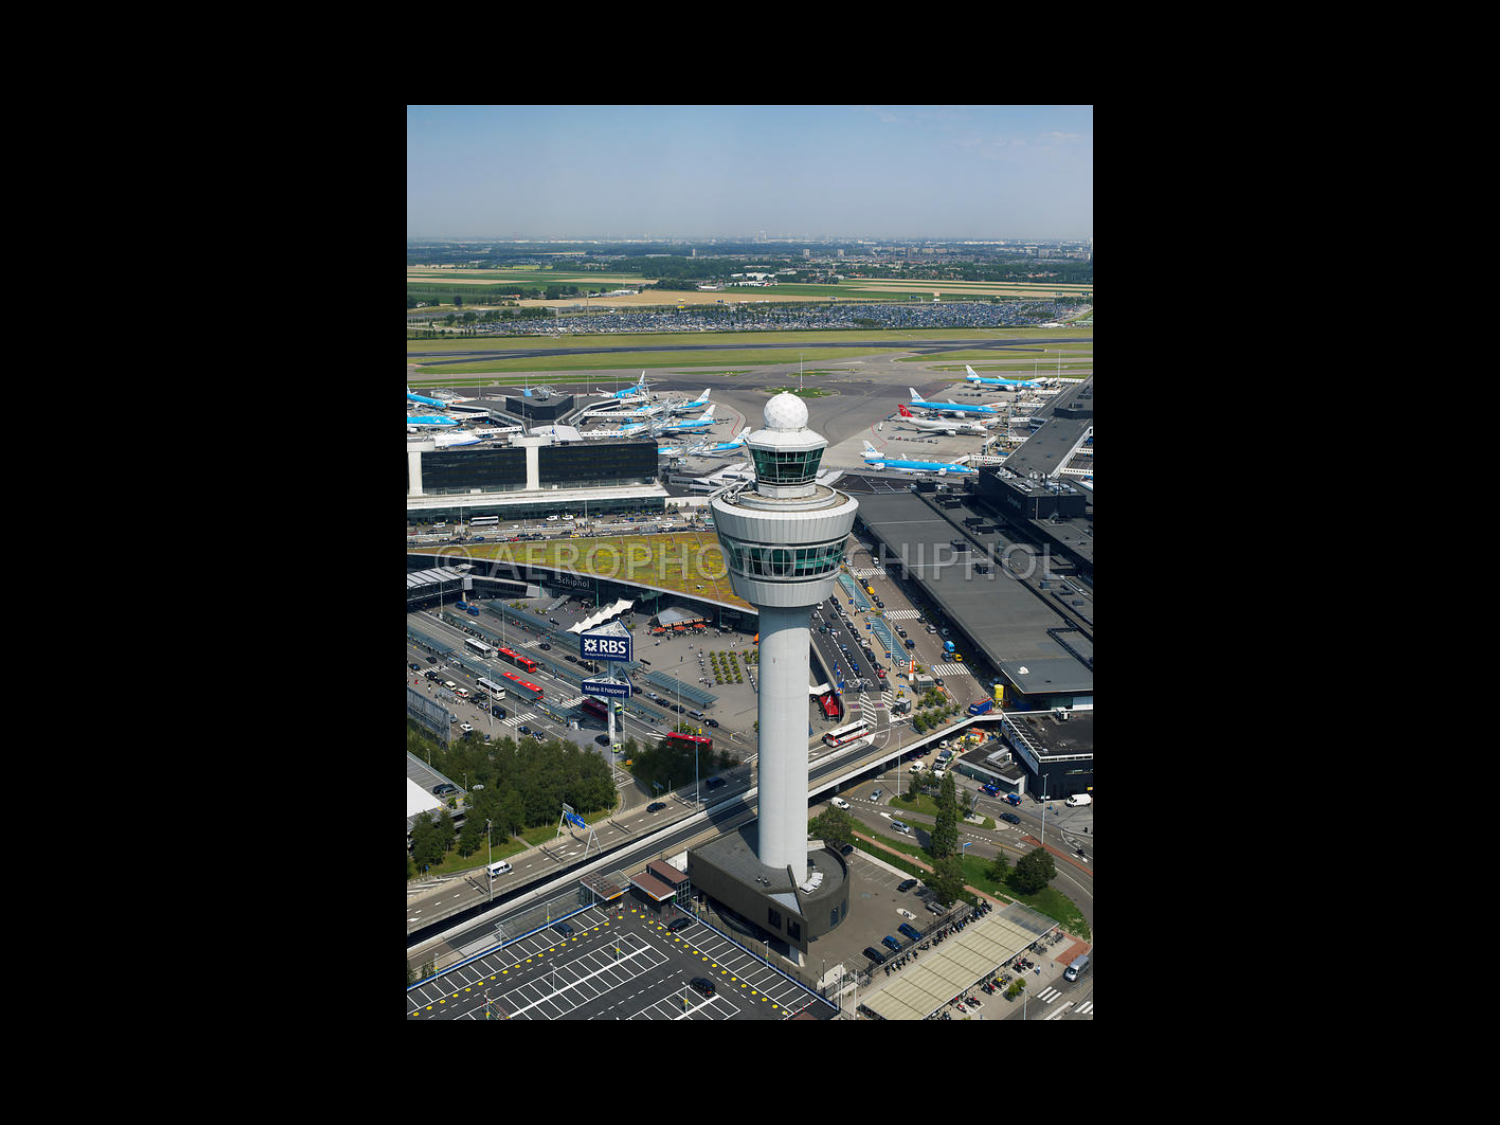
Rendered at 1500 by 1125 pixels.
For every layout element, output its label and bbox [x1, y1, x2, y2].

picture [407, 105, 1093, 1020]
